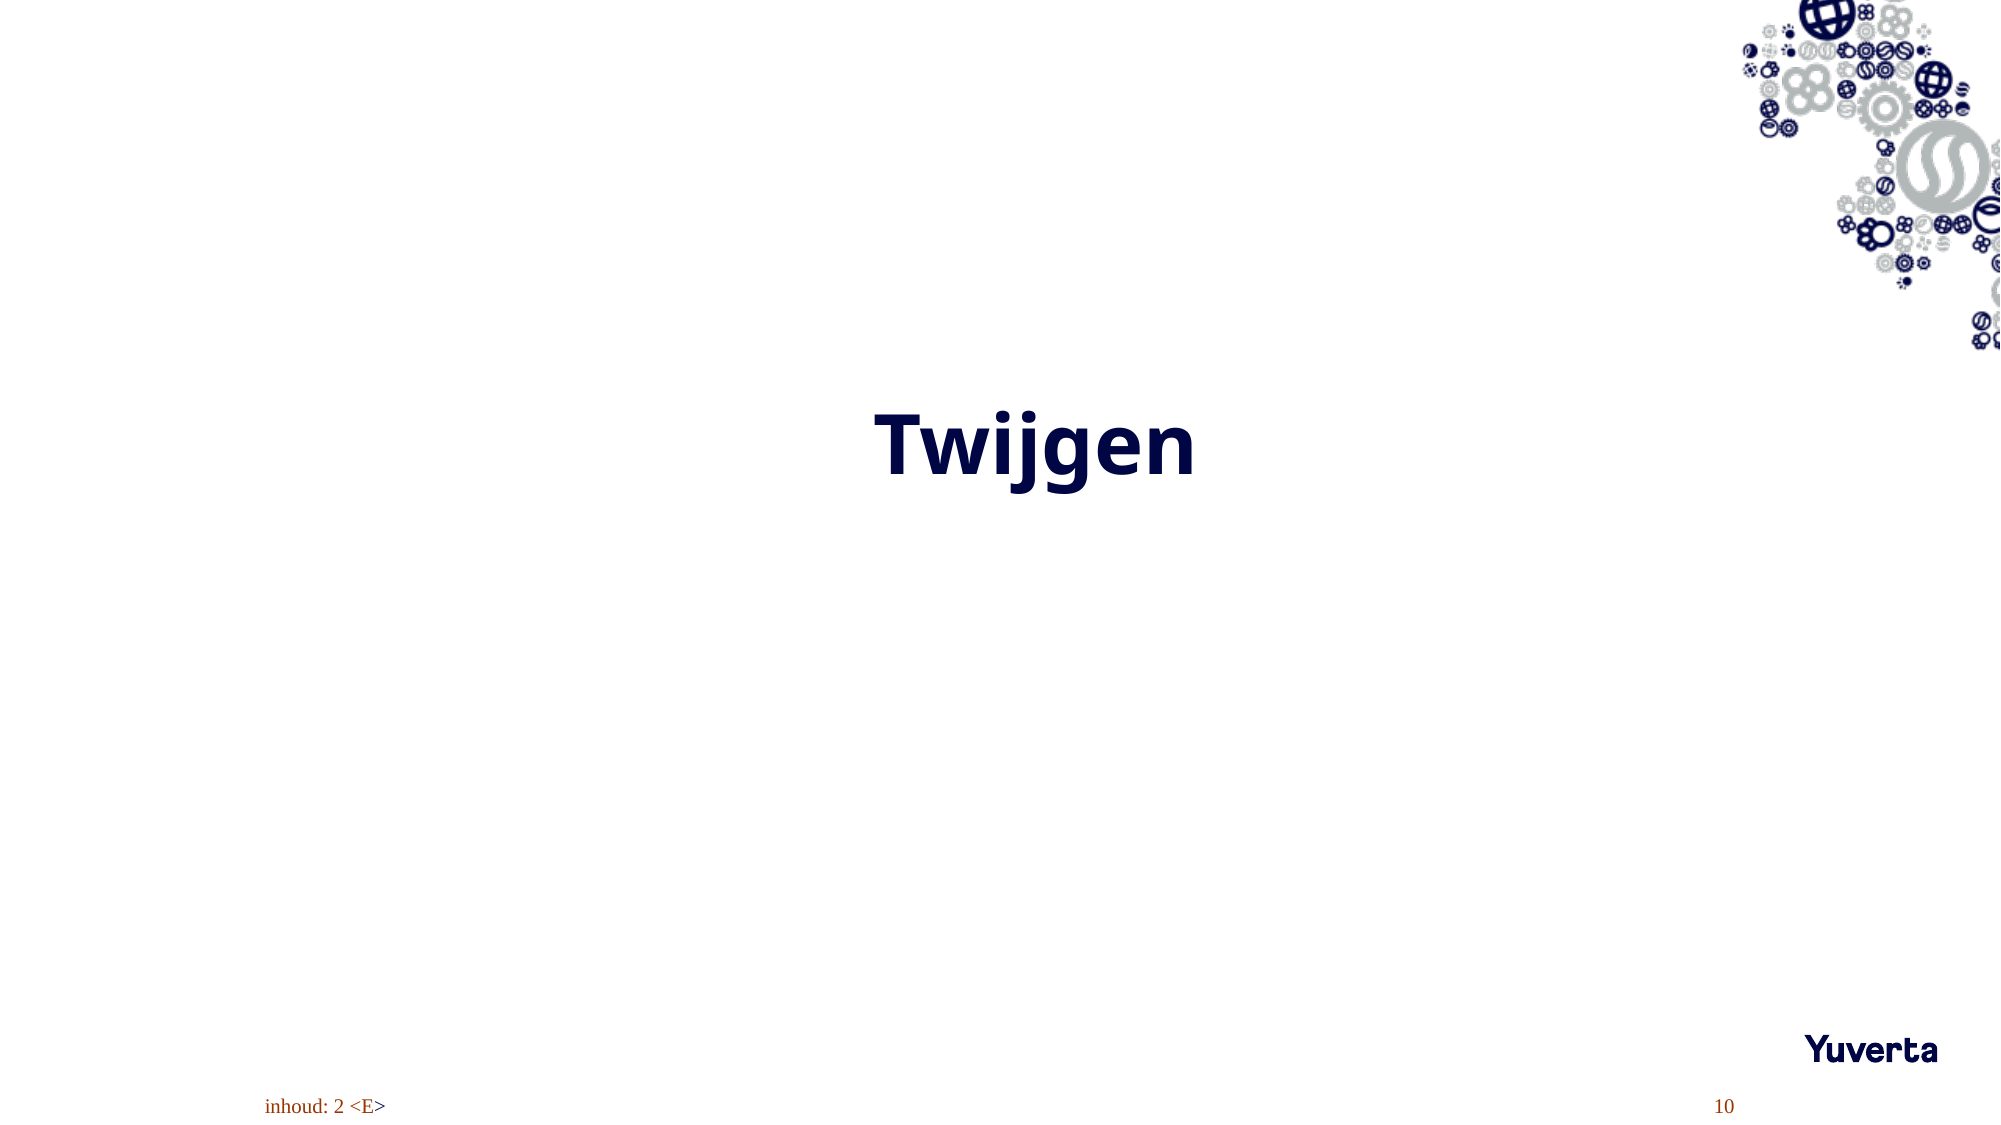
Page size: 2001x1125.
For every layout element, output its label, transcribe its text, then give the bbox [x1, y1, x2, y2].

picture [0, 0, 2000, 1125]
text_box 10 [1699, 1084, 1750, 1125]
text_box inhoud: 2 <E> [249, 1084, 401, 1125]
title Twijgen [692, 397, 1199, 585]
